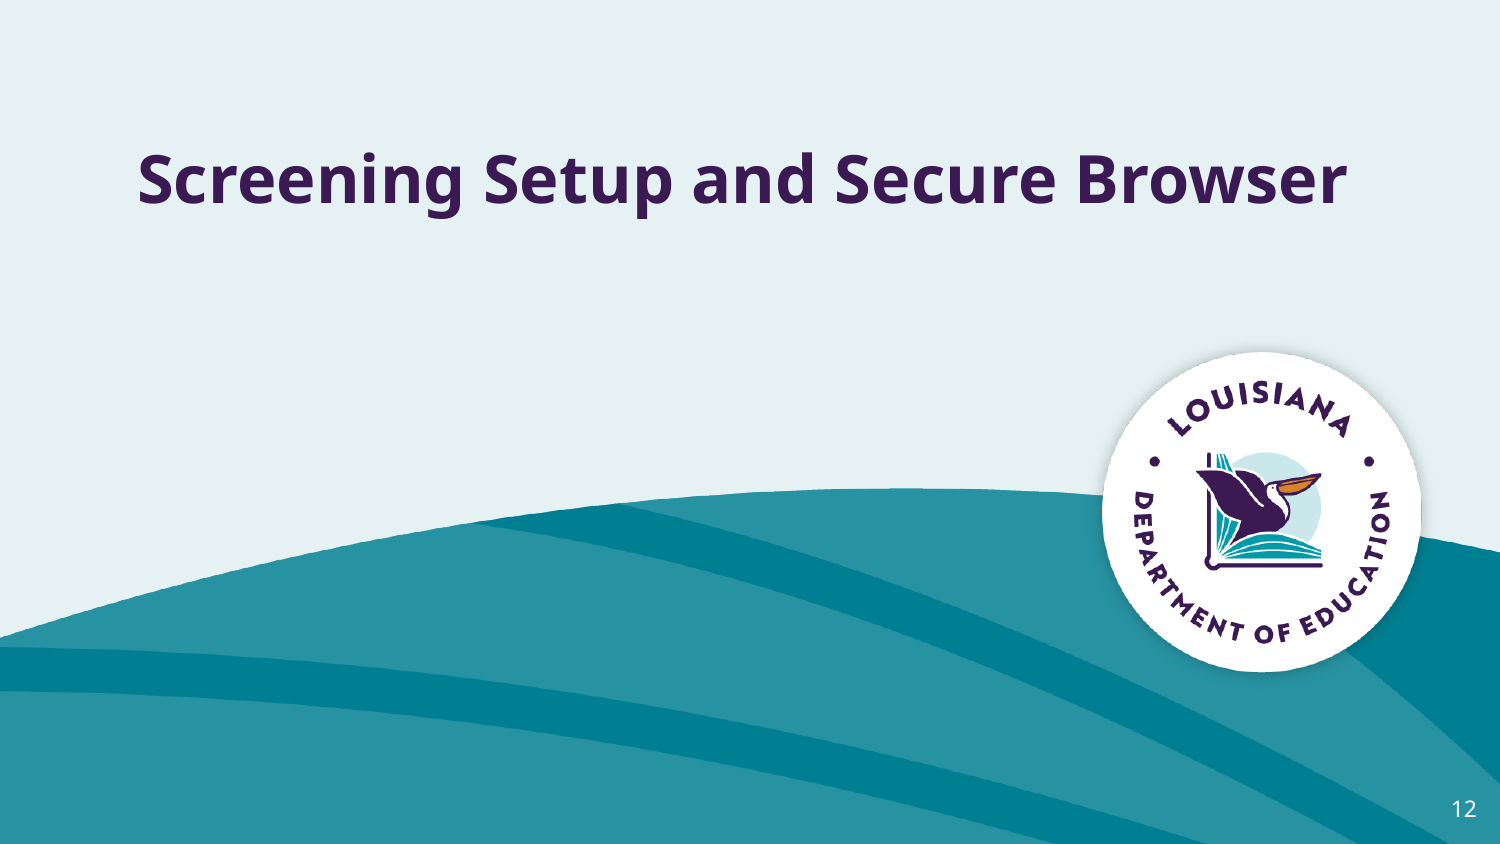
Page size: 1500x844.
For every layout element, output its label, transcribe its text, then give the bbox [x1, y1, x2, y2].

title Screening Setup and Secure Browser [69, 121, 1418, 252]
slide_number 12 [1402, 777, 1493, 842]
picture [0, 0, 1500, 844]
